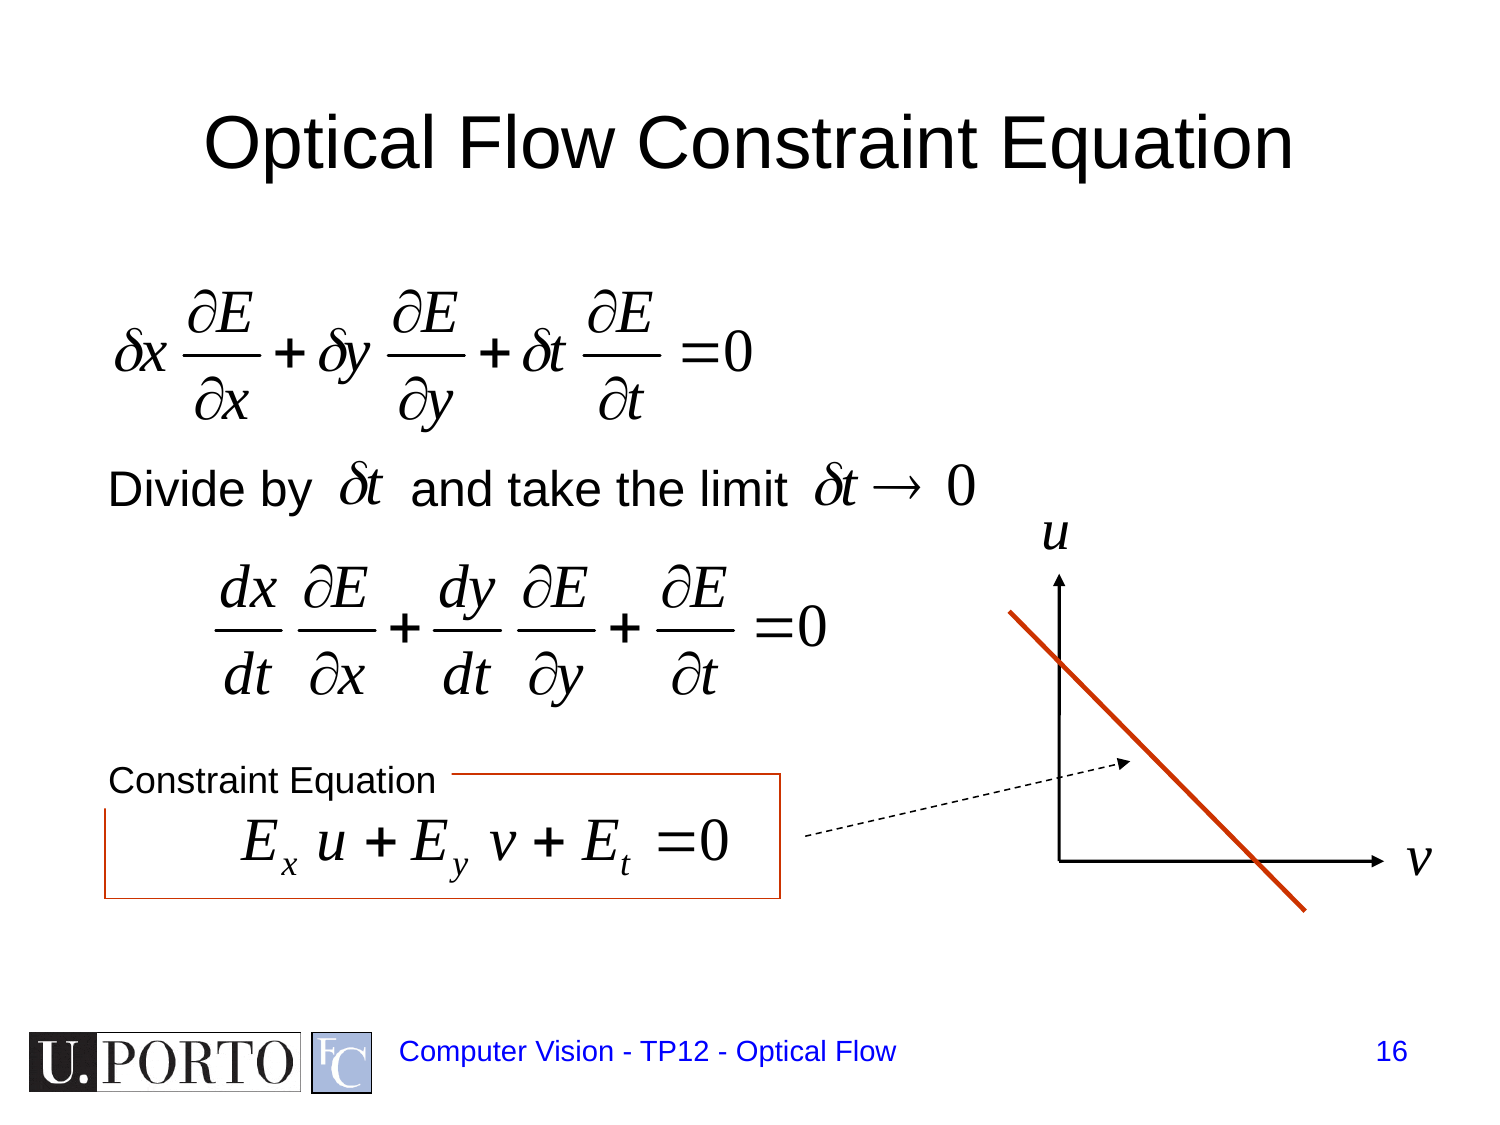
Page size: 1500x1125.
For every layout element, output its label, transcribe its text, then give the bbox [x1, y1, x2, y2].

text_box [452, 773, 781, 899]
text_box Divide by and take the limit [92, 448, 325, 524]
footer Computer Vision - TP12 - Optical Flow [383, 1024, 1306, 1103]
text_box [1033, 510, 1083, 565]
picture [313, 1033, 371, 1092]
text_box Constraint Equation [93, 748, 452, 809]
text_box Divide by and take the limit [417, 448, 803, 524]
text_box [229, 798, 743, 897]
title Optical Flow Constraint Equation [75, 45, 1425, 233]
text_box [1053, 574, 1066, 662]
text_box [1116, 757, 1131, 771]
text_box [1256, 855, 1385, 868]
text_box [804, 448, 990, 531]
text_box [204, 548, 836, 719]
slide_number 16 [1316, 1024, 1424, 1103]
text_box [104, 273, 767, 444]
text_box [1398, 835, 1443, 890]
text_box [105, 809, 225, 899]
picture [29, 1032, 301, 1092]
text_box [329, 448, 413, 531]
